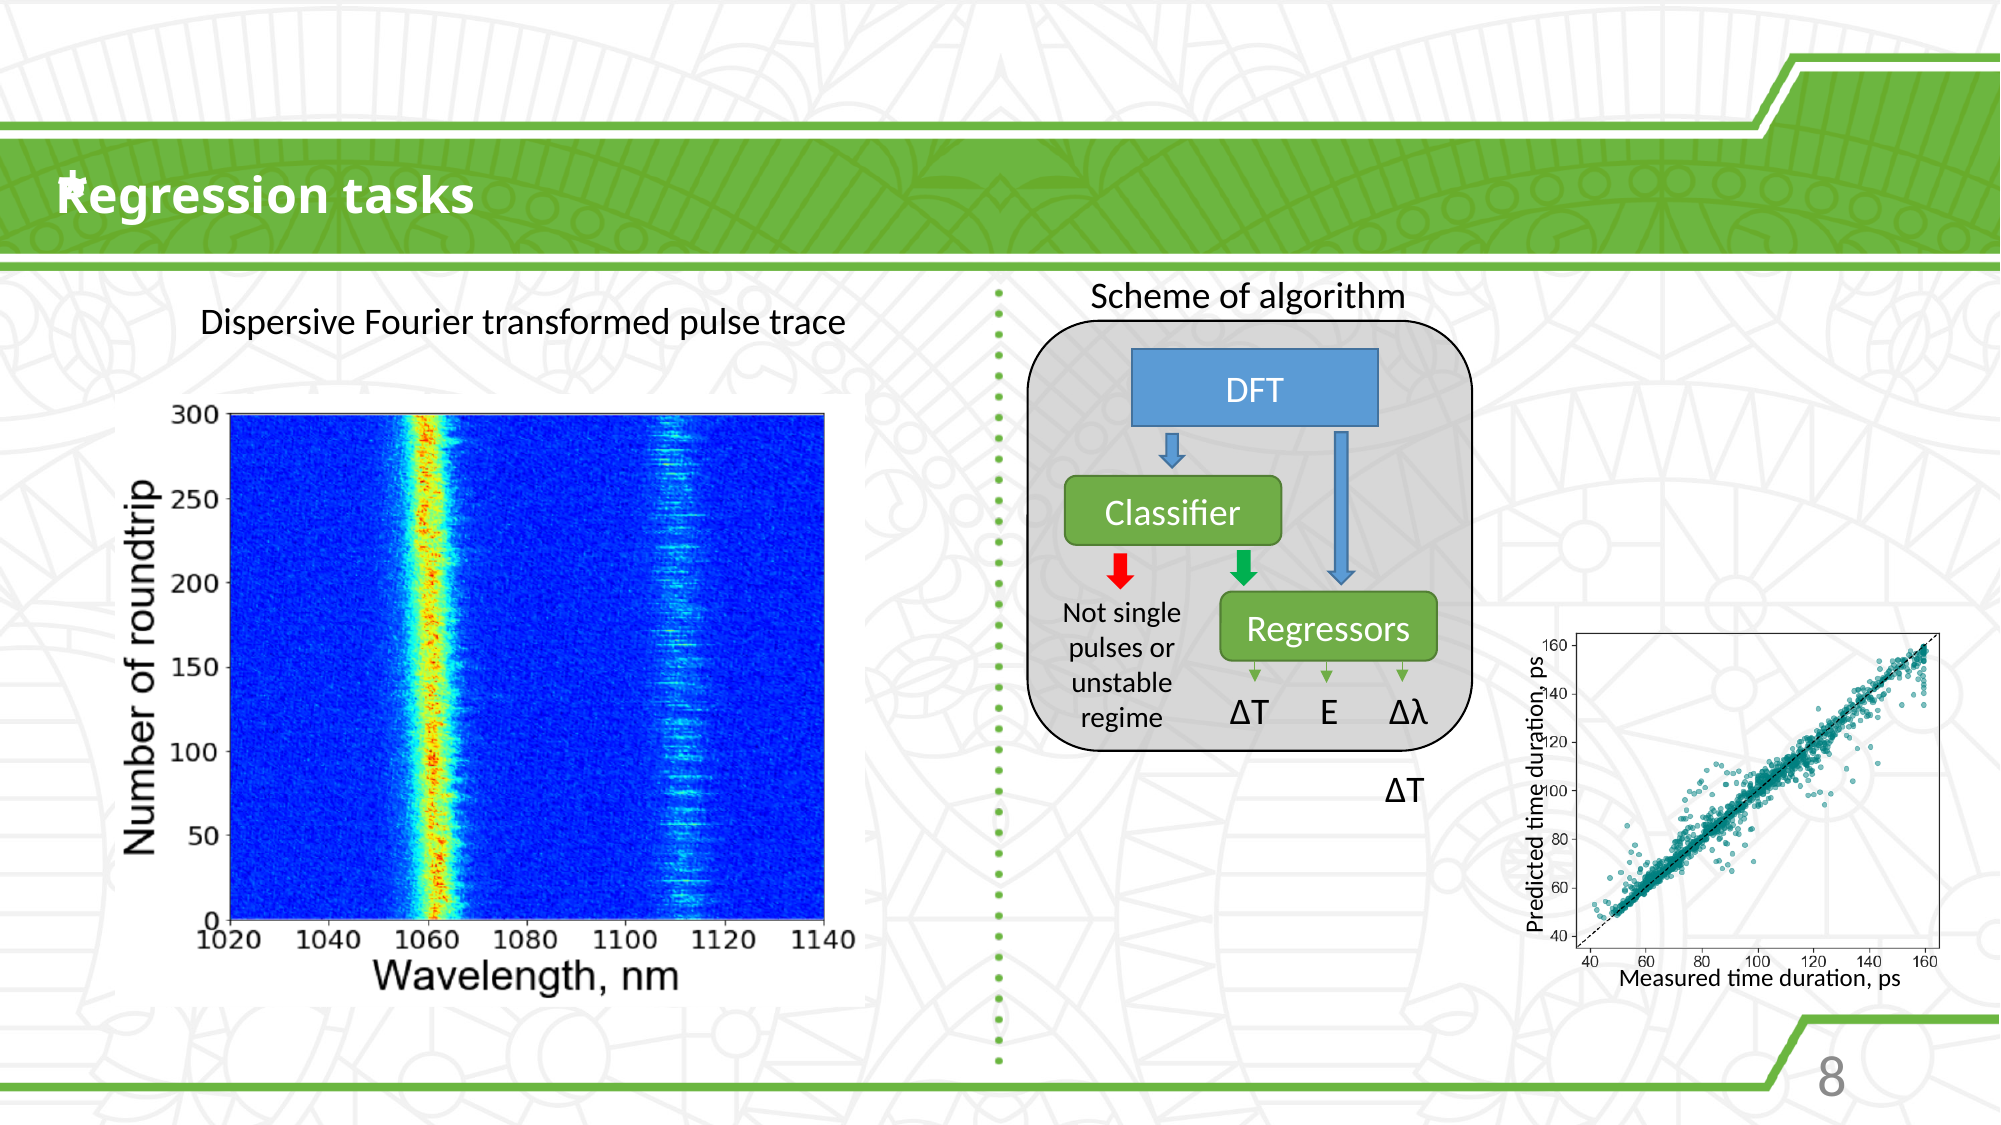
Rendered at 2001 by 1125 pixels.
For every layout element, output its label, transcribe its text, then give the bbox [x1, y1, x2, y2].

picture [0, 0, 2001, 1125]
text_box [1014, 264, 1473, 751]
text_box Measured time duration, ps [1604, 972, 1917, 999]
text_box ∆T [1370, 757, 1440, 817]
text_box Dispersive Fourier transformed pulse trace [185, 289, 863, 350]
text_box Predicted time duration, ps [1510, 641, 1541, 949]
